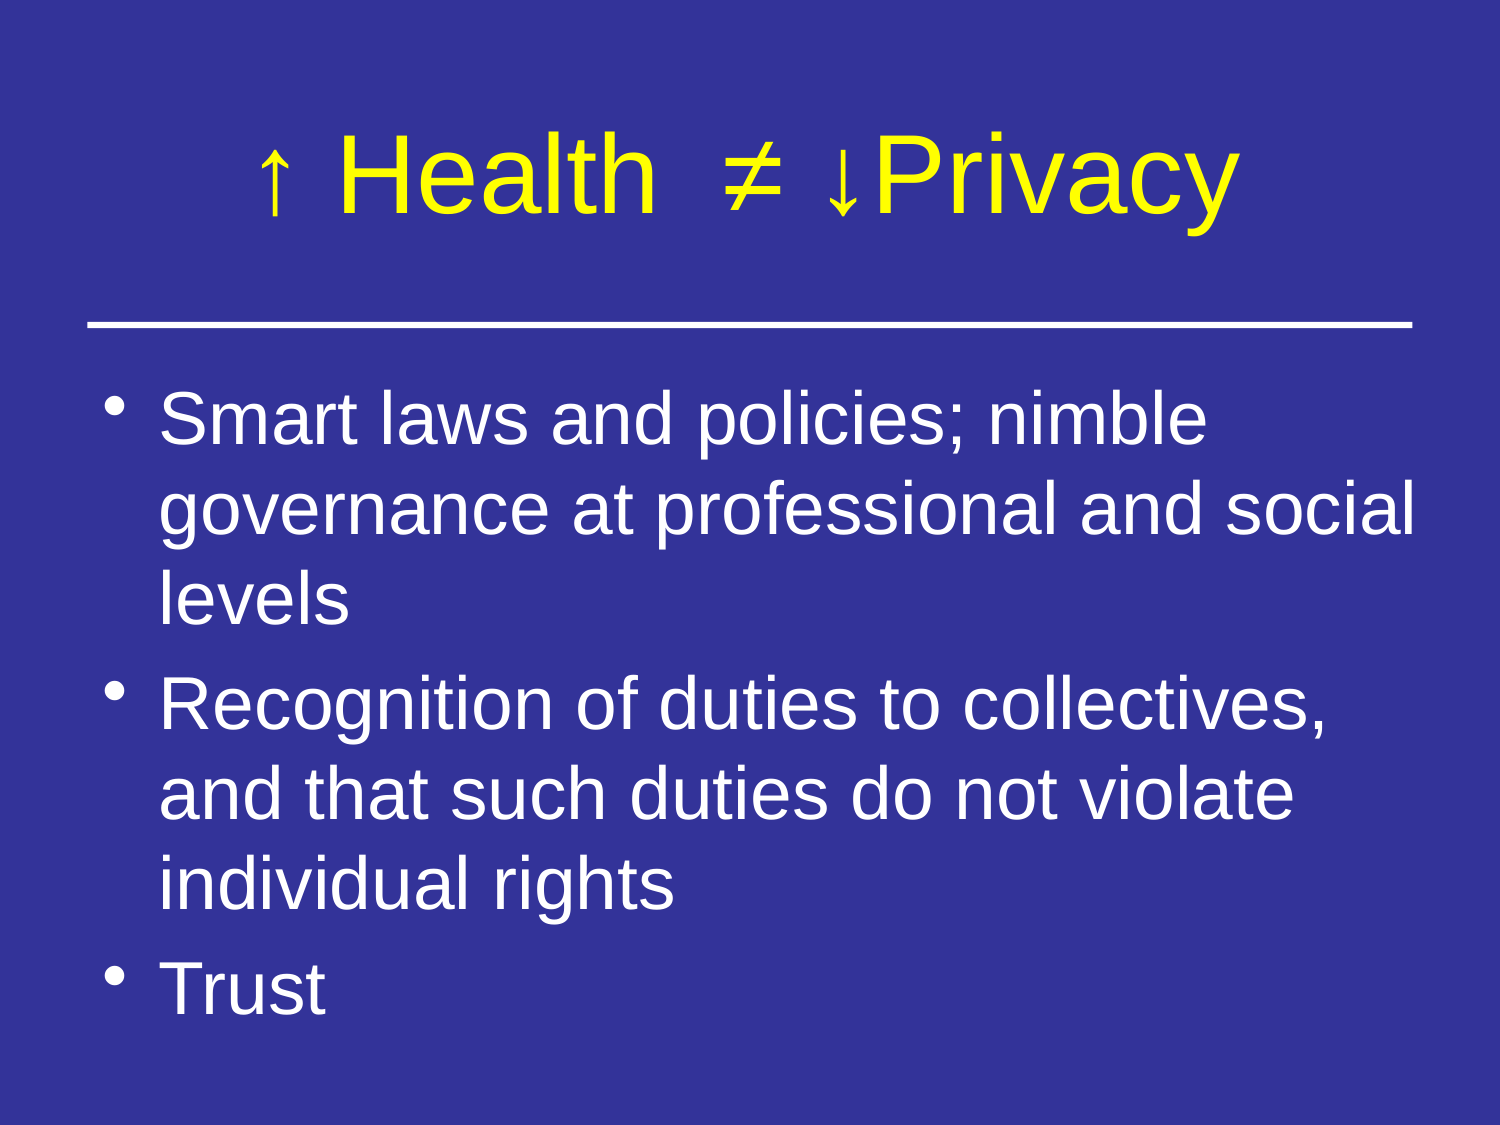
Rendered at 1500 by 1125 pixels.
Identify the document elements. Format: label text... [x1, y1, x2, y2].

list Smart laws and policies; nimble governance at professional and social levels Recognition of duties to collectives, and that such duties do not violate individual rights Trust [87, 362, 1438, 938]
title ↑ Health ≠ ↓Privacy [69, 75, 1420, 263]
